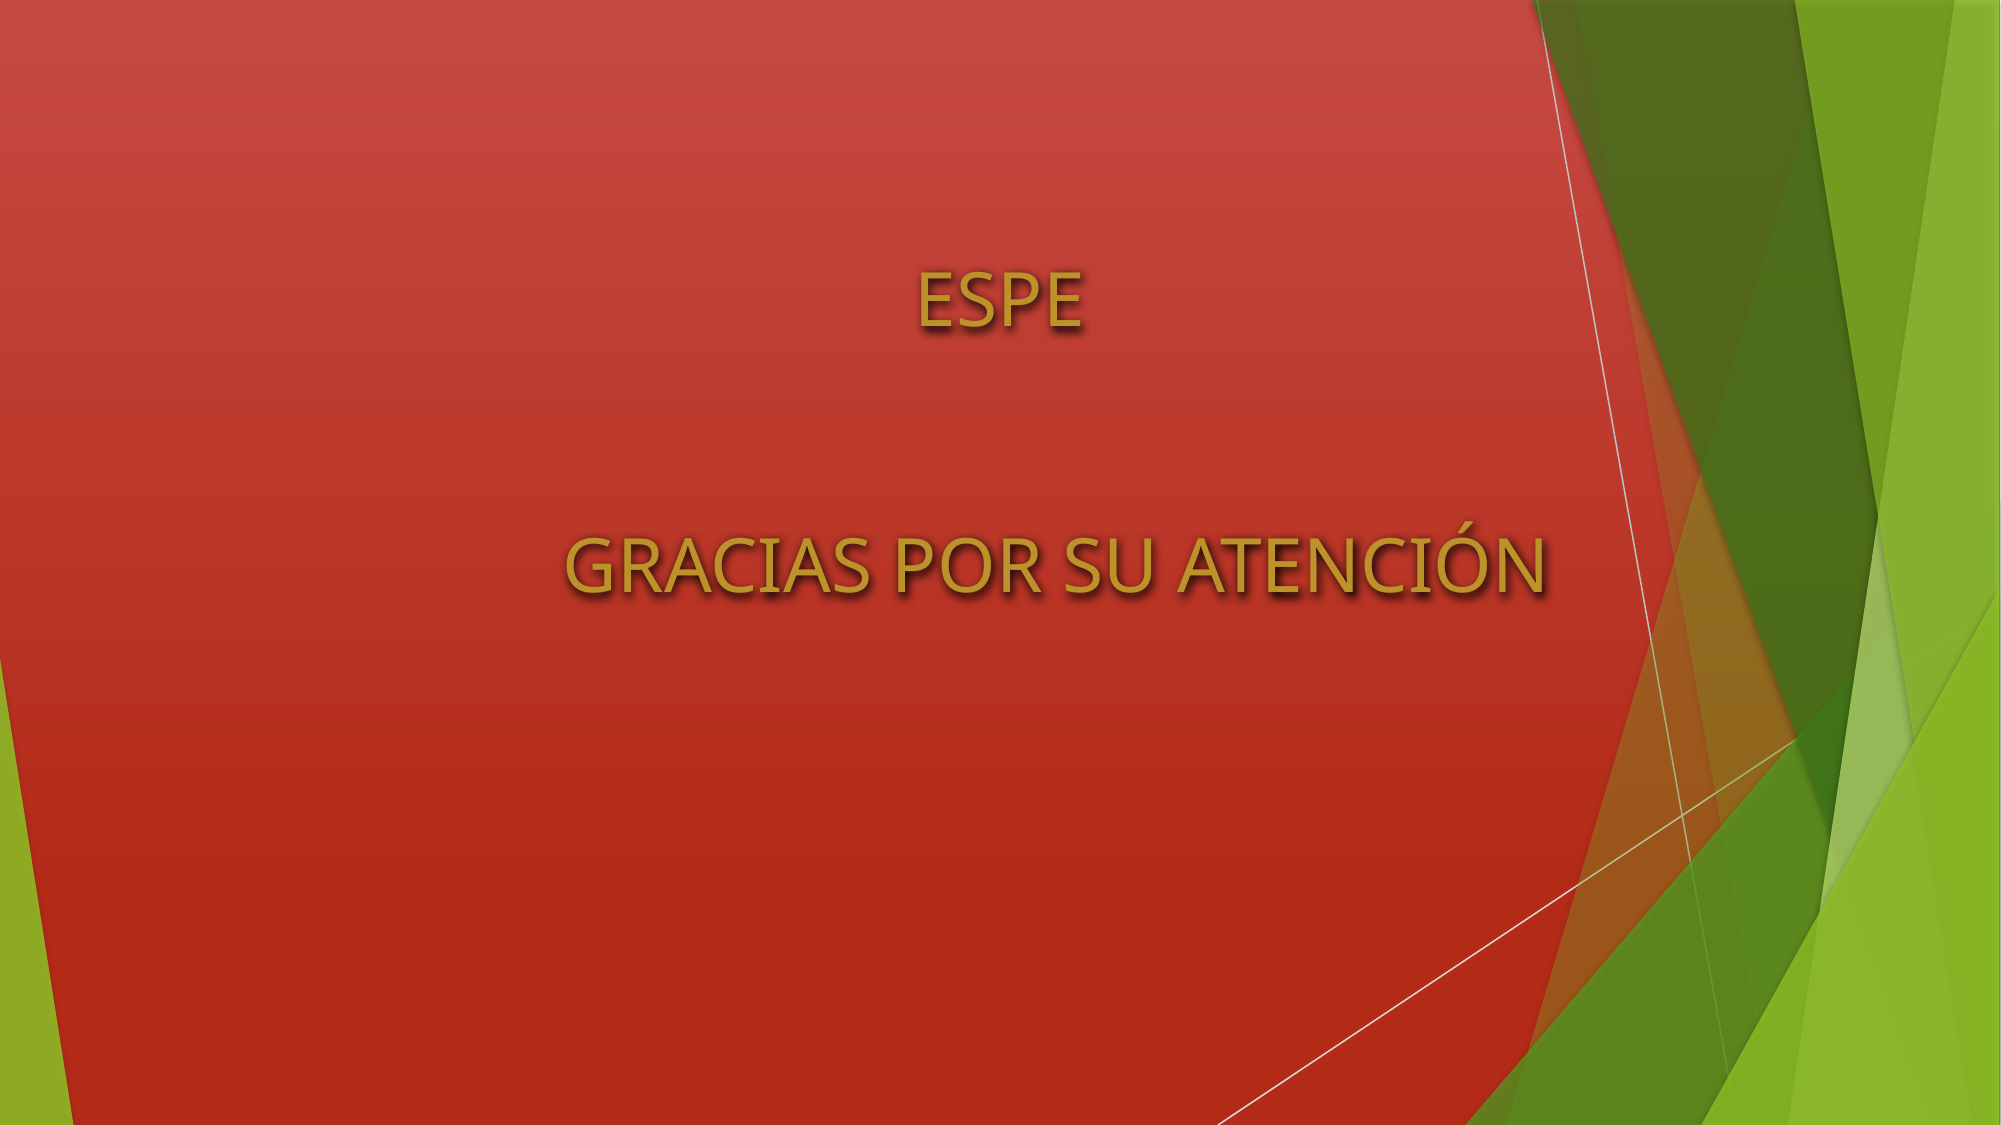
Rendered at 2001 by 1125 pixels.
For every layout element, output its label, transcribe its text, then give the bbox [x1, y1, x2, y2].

text_box ESPE [80, 244, 1919, 349]
text_box GRACIAS POR SU ATENCIÓN [137, 510, 1976, 615]
